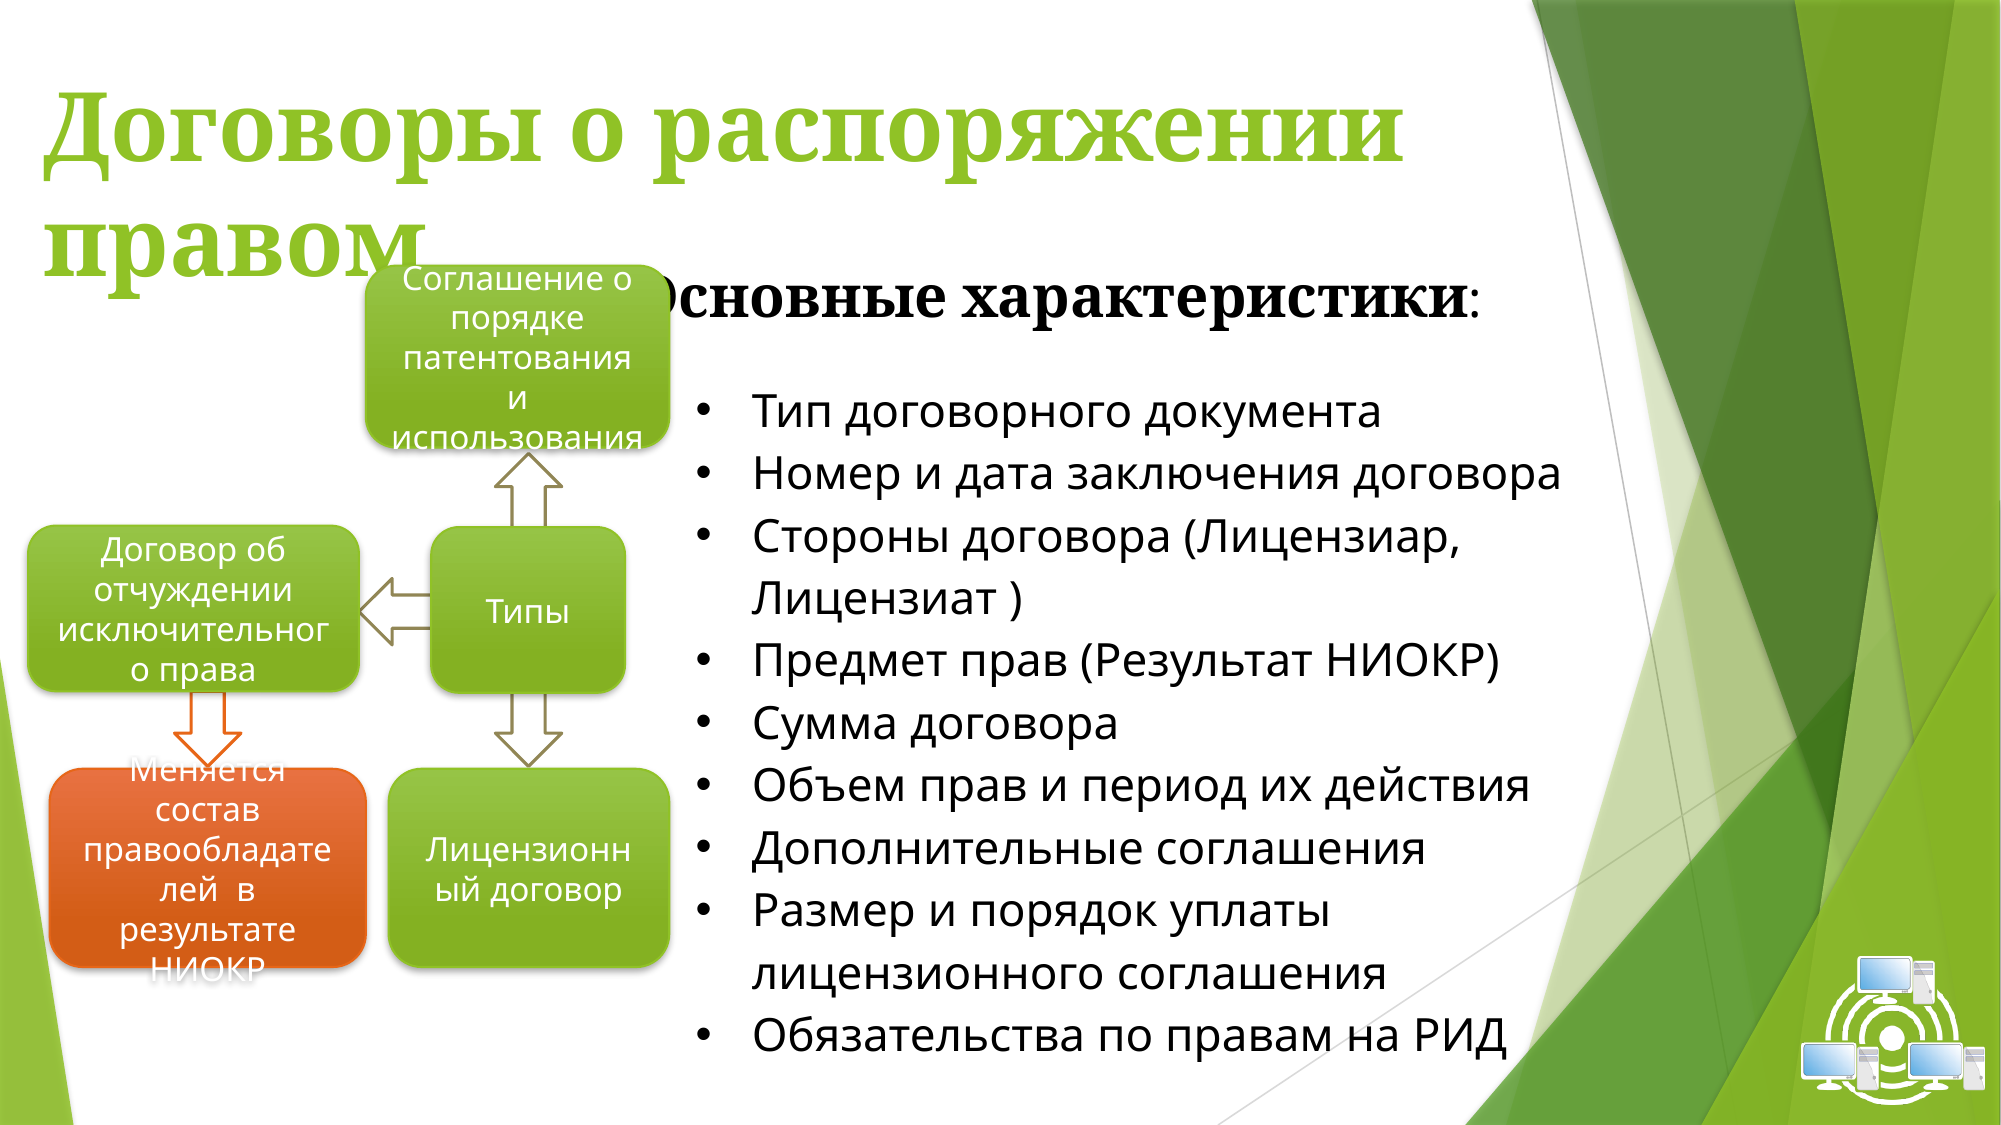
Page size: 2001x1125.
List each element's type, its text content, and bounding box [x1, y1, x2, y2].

text_box Соглашение о порядке патентования и использования [364, 264, 671, 449]
text_box [493, 702, 564, 768]
text_box [493, 457, 564, 525]
text_box Лицензионный договор [387, 767, 671, 969]
picture [1801, 956, 1986, 1105]
text_box Меняется состав правообладателей в результате НИОКР [48, 767, 367, 969]
text_box [173, 700, 243, 768]
text_box Тип договорного документа Номер и дата заключения договора Стороны договора (Лицензиар, Лицензиат ) Предмет прав (Результат НИОКР) Сумма договора Объем прав и период их действия Дополнительные соглашения Размер и порядок уплаты лицензионного соглашения Обязательства по правам на РИД [680, 366, 1701, 1069]
text_box Основные характеристики: [618, 252, 1497, 337]
text_box Типы [430, 526, 627, 694]
text_box Договор об отчуждении исключительного права [27, 524, 360, 693]
title Договоры о распоряжении правом [28, 57, 1593, 275]
text_box [364, 577, 425, 647]
